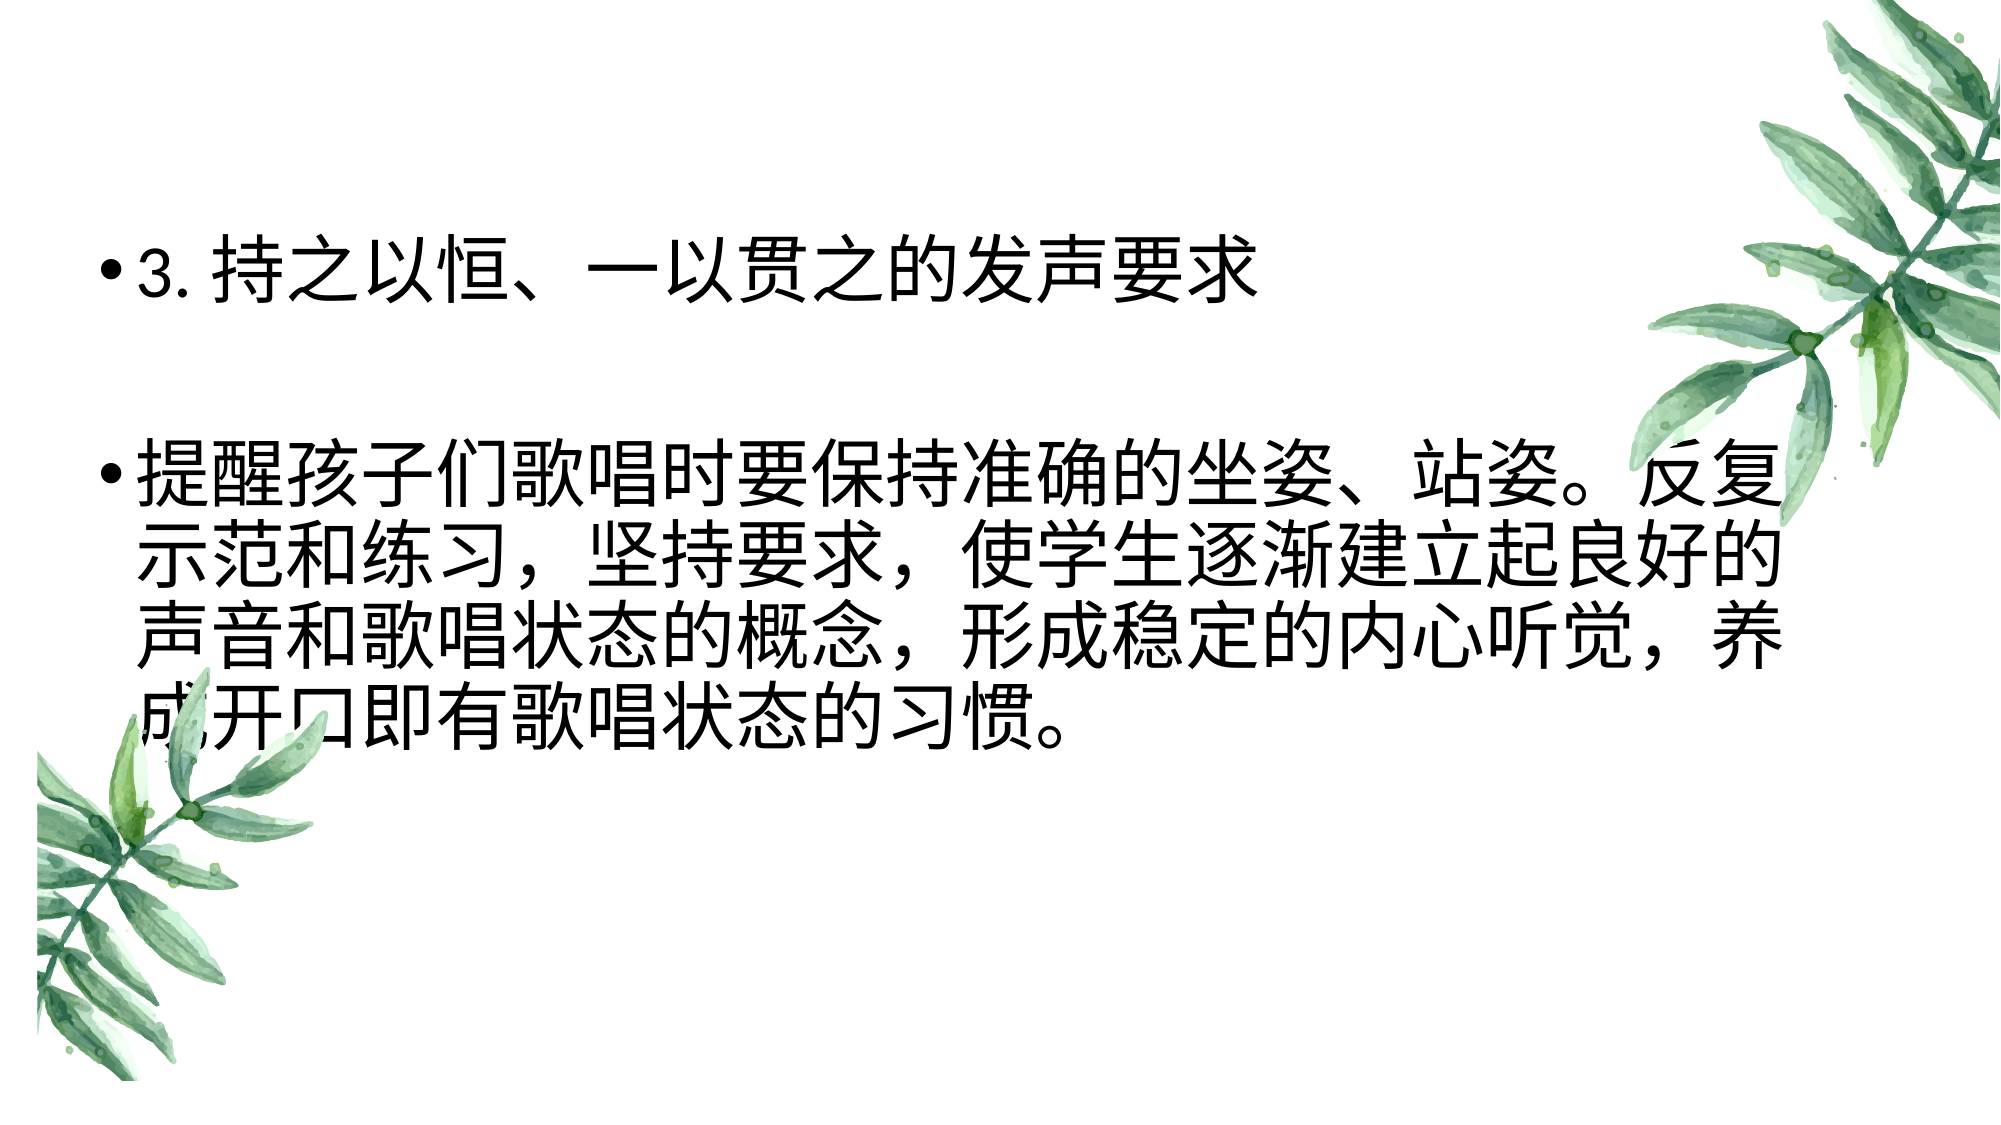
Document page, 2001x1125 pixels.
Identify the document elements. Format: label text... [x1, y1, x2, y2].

picture [37, 667, 328, 1081]
list 3.持之以恒、一以贯之的发声要求 提醒孩子们歌唱时要保持准确的坐姿、站姿。反复示范和练习，坚持要求，使学生逐渐建立起良好的声音和歌唱状态的概念，形成稳定的内心听觉，养成开口即有歌唱状态的习惯。 [83, 114, 1863, 1014]
picture [1629, 0, 2000, 527]
